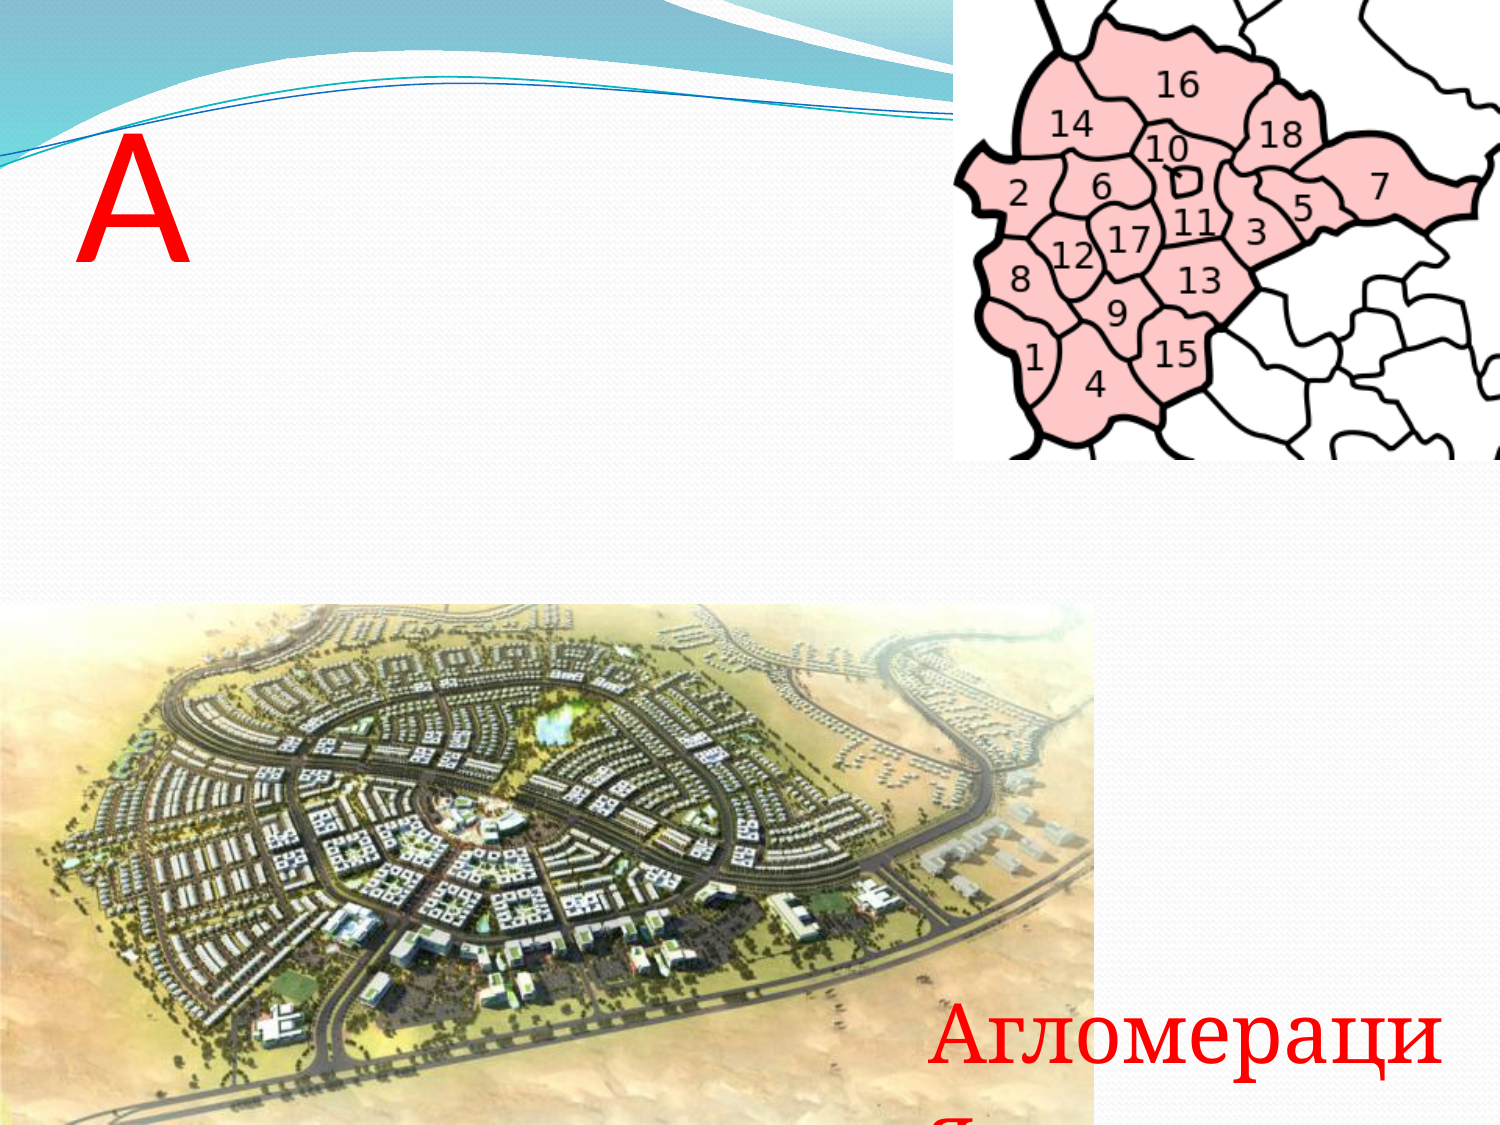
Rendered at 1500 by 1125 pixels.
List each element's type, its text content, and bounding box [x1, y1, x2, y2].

title А [75, 115, 945, 303]
picture [952, 0, 1500, 460]
picture [0, 604, 1094, 1125]
text_box Агломерация [1100, 972, 1500, 1125]
